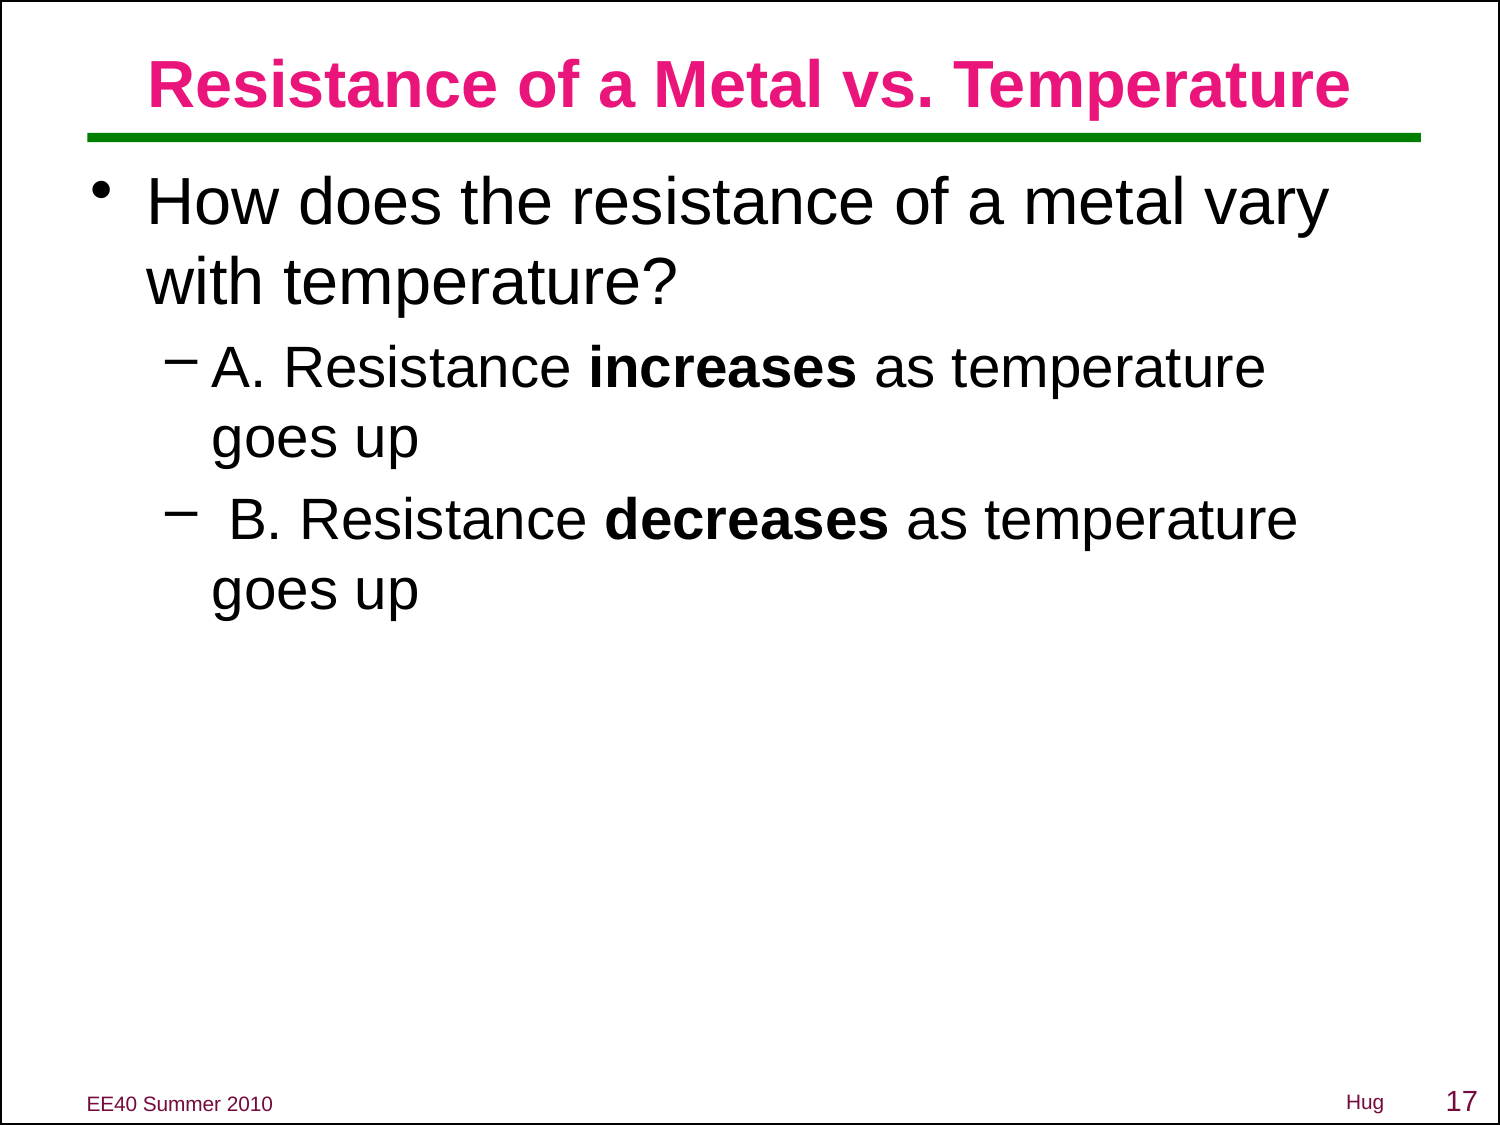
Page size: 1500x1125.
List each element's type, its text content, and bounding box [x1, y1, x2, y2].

title Resistance of a Metal vs. Temperature [74, 37, 1426, 126]
list How does the resistance of a metal vary with temperature? A. Resistance increases as temperature goes up B. Resistance decreases as temperature goes up [74, 149, 1426, 1056]
